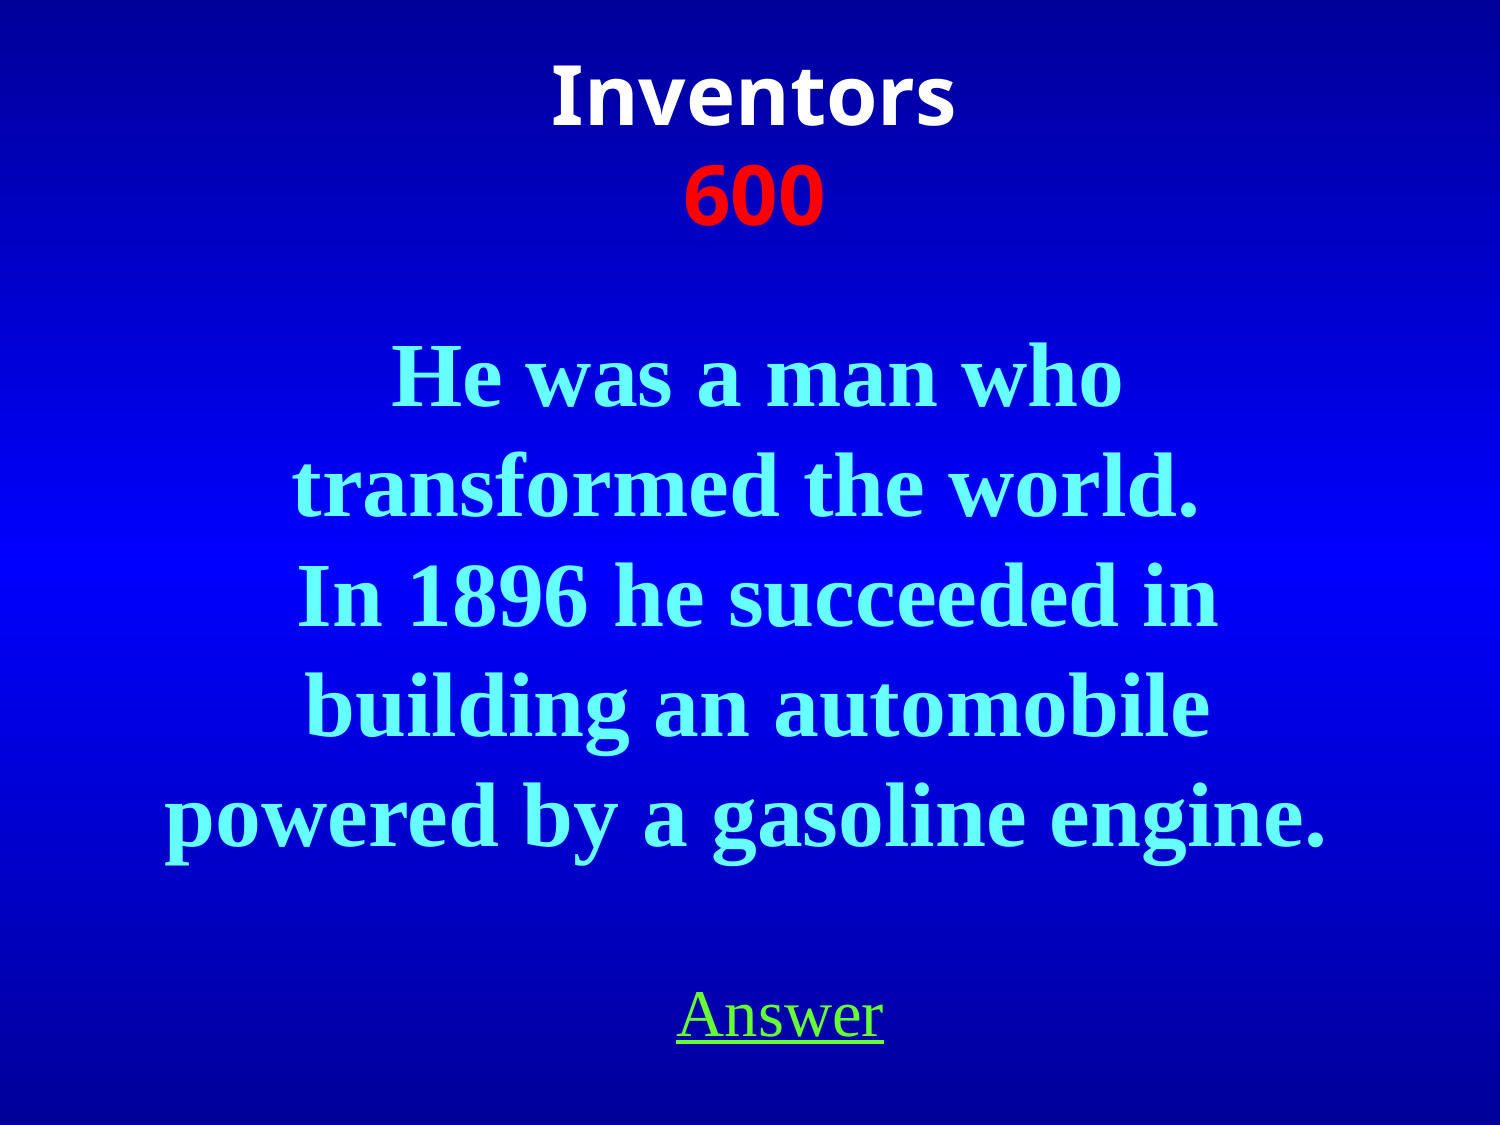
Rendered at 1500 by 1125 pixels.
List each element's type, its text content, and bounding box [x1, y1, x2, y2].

text_box Inventors 600 [116, 35, 1392, 223]
text_box Answer [661, 962, 900, 1058]
text_box He was a man who transformed the world. In 1896 he succeeded in building an automobile powered by a gasoline engine. [133, 307, 1384, 872]
